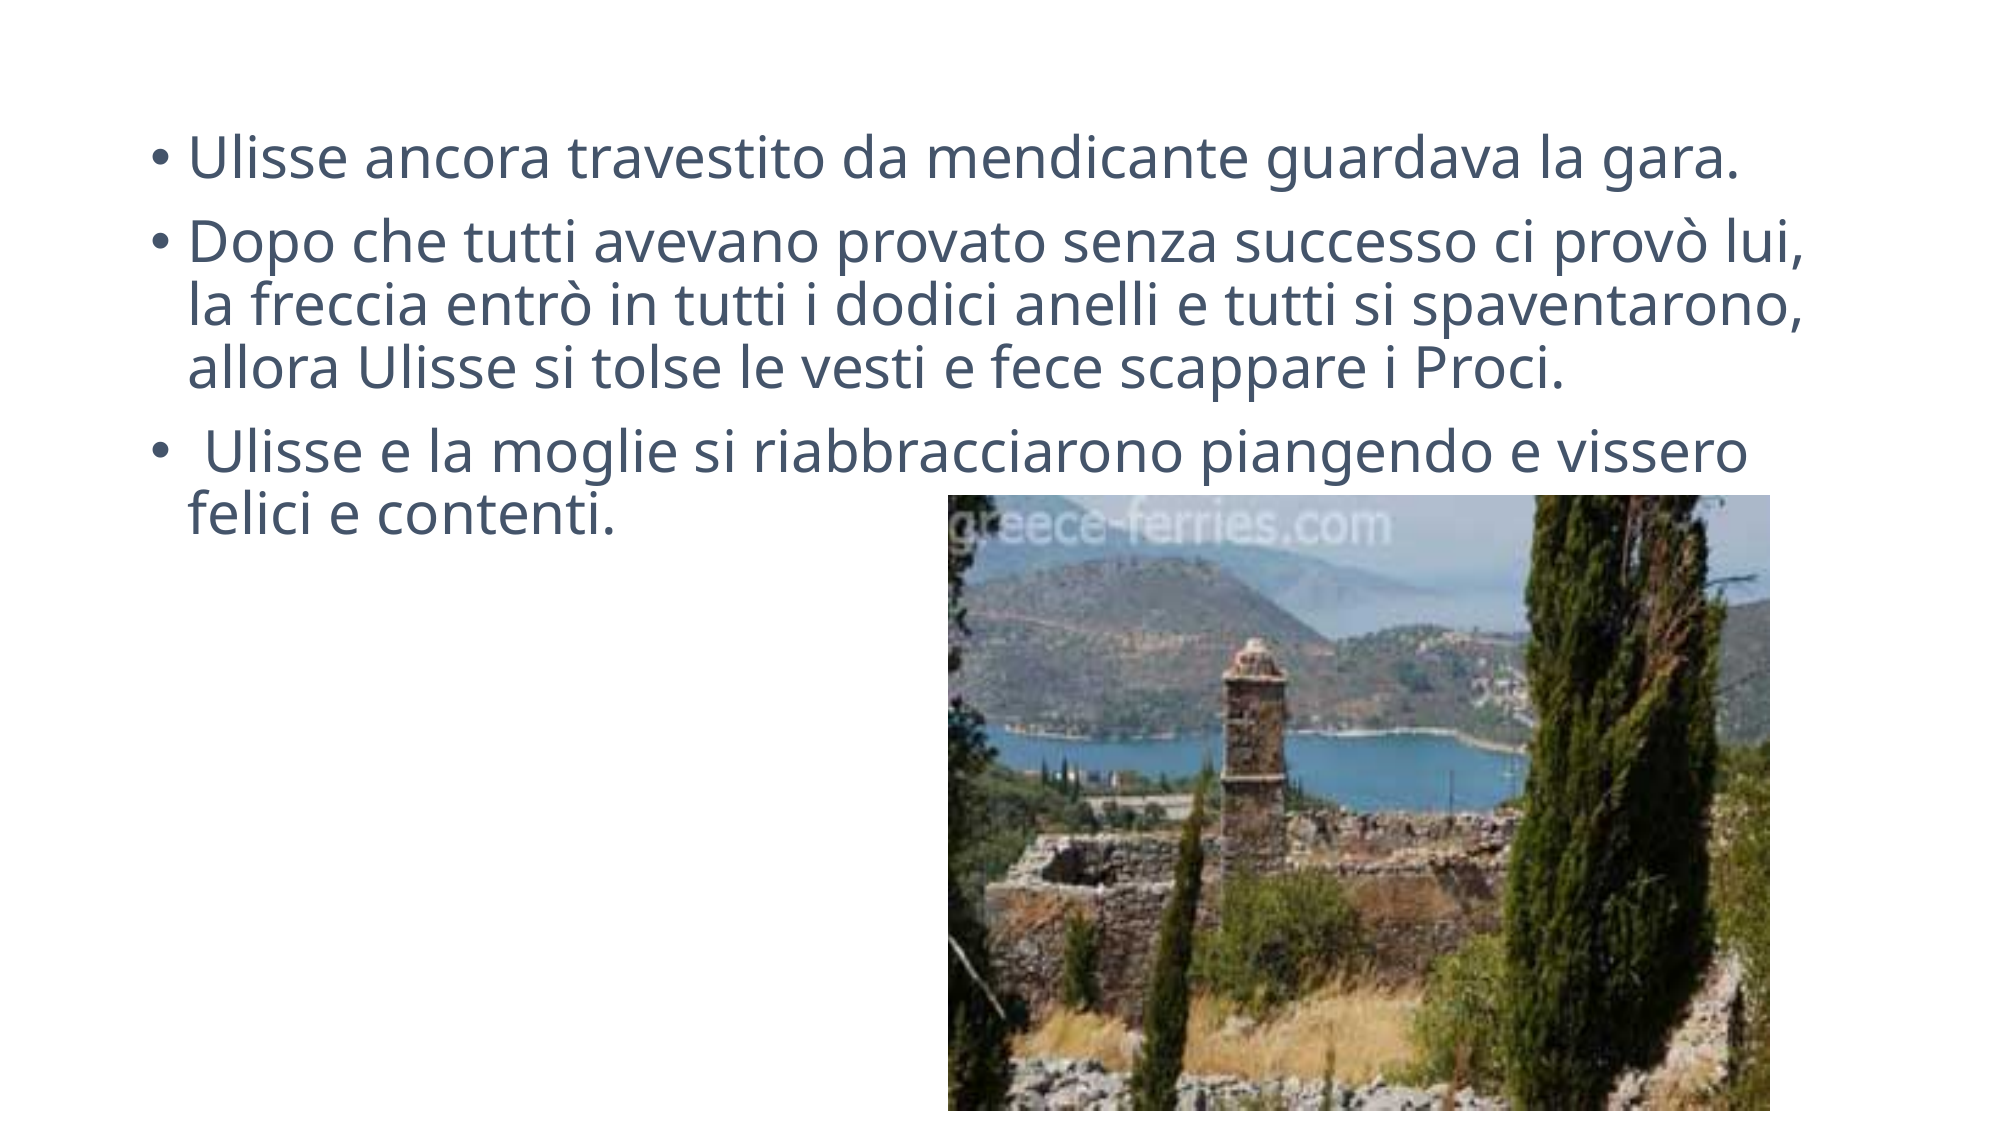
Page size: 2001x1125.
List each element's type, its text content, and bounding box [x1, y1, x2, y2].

picture [948, 495, 1770, 1111]
list Ulisse ancora travestito da mendicante guardava la gara. Dopo che tutti avevano provato senza successo ci provò lui, la freccia entrò in tutti i dodici anelli e tutti si spaventarono, allora Ulisse si tolse le vesti e fece scappare i Proci. Ulisse e la moglie si riabbracciarono piangendo e vissero felici e contenti. [135, 120, 1861, 835]
